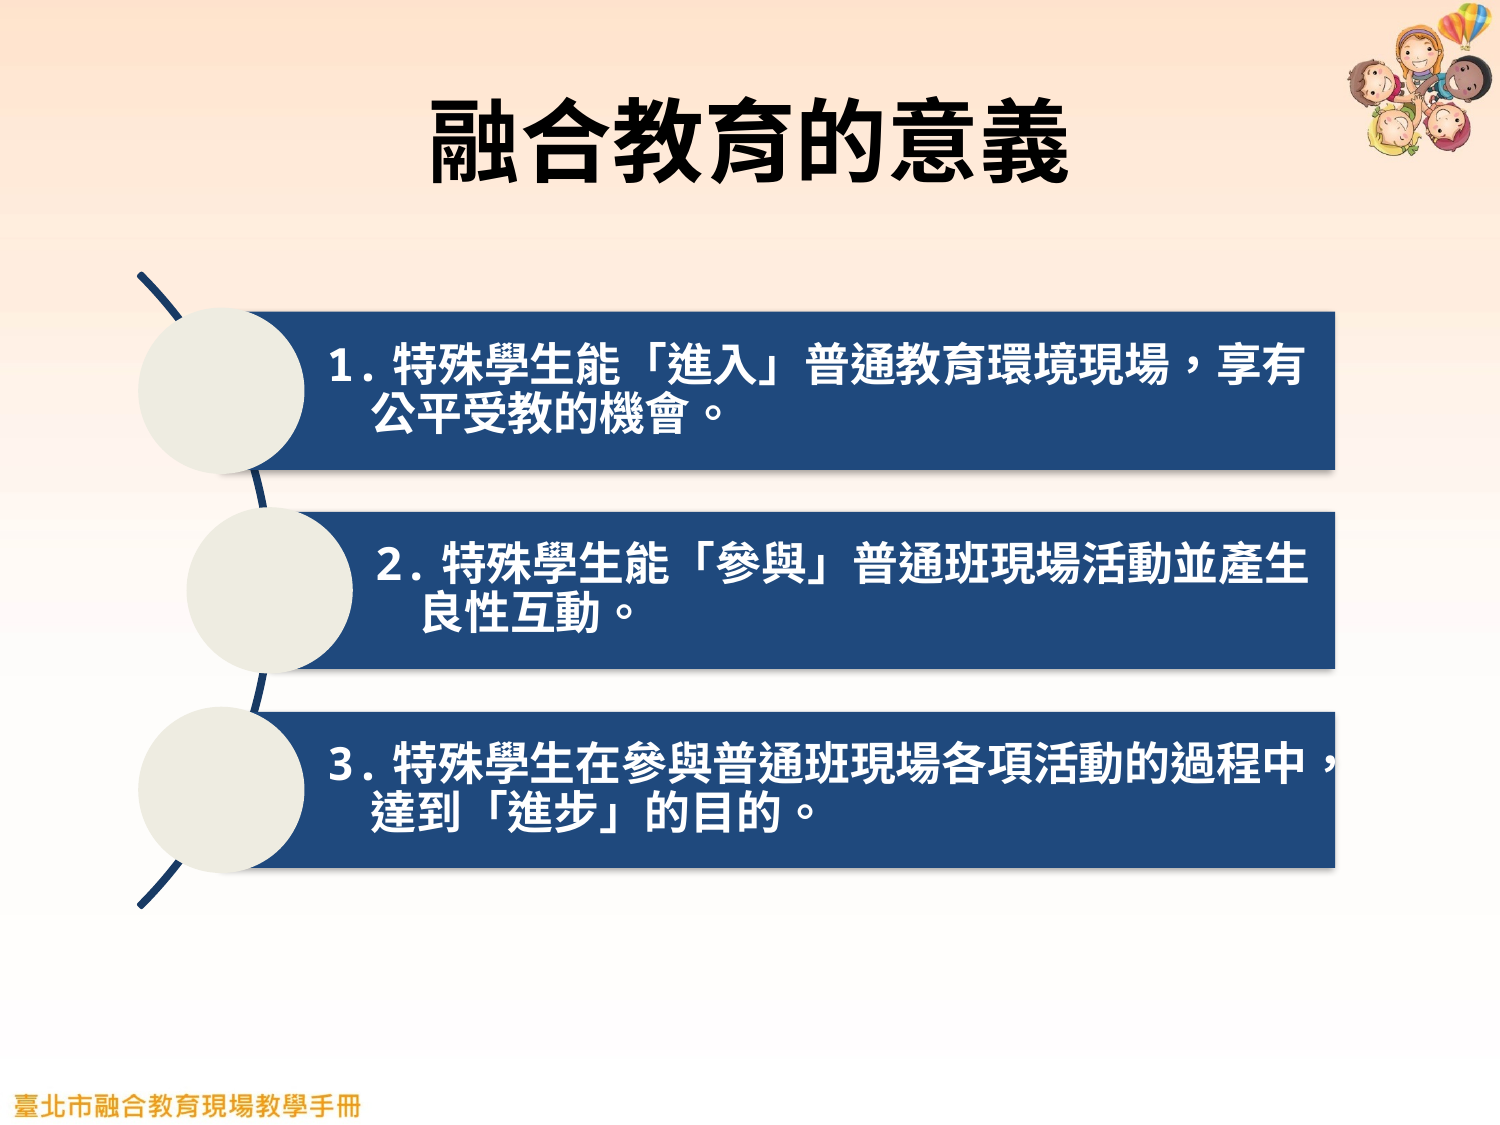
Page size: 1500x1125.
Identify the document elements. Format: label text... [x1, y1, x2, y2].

title 融合教育的意義 [75, 45, 1425, 233]
picture [0, 0, 1500, 1125]
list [128, 257, 1345, 924]
